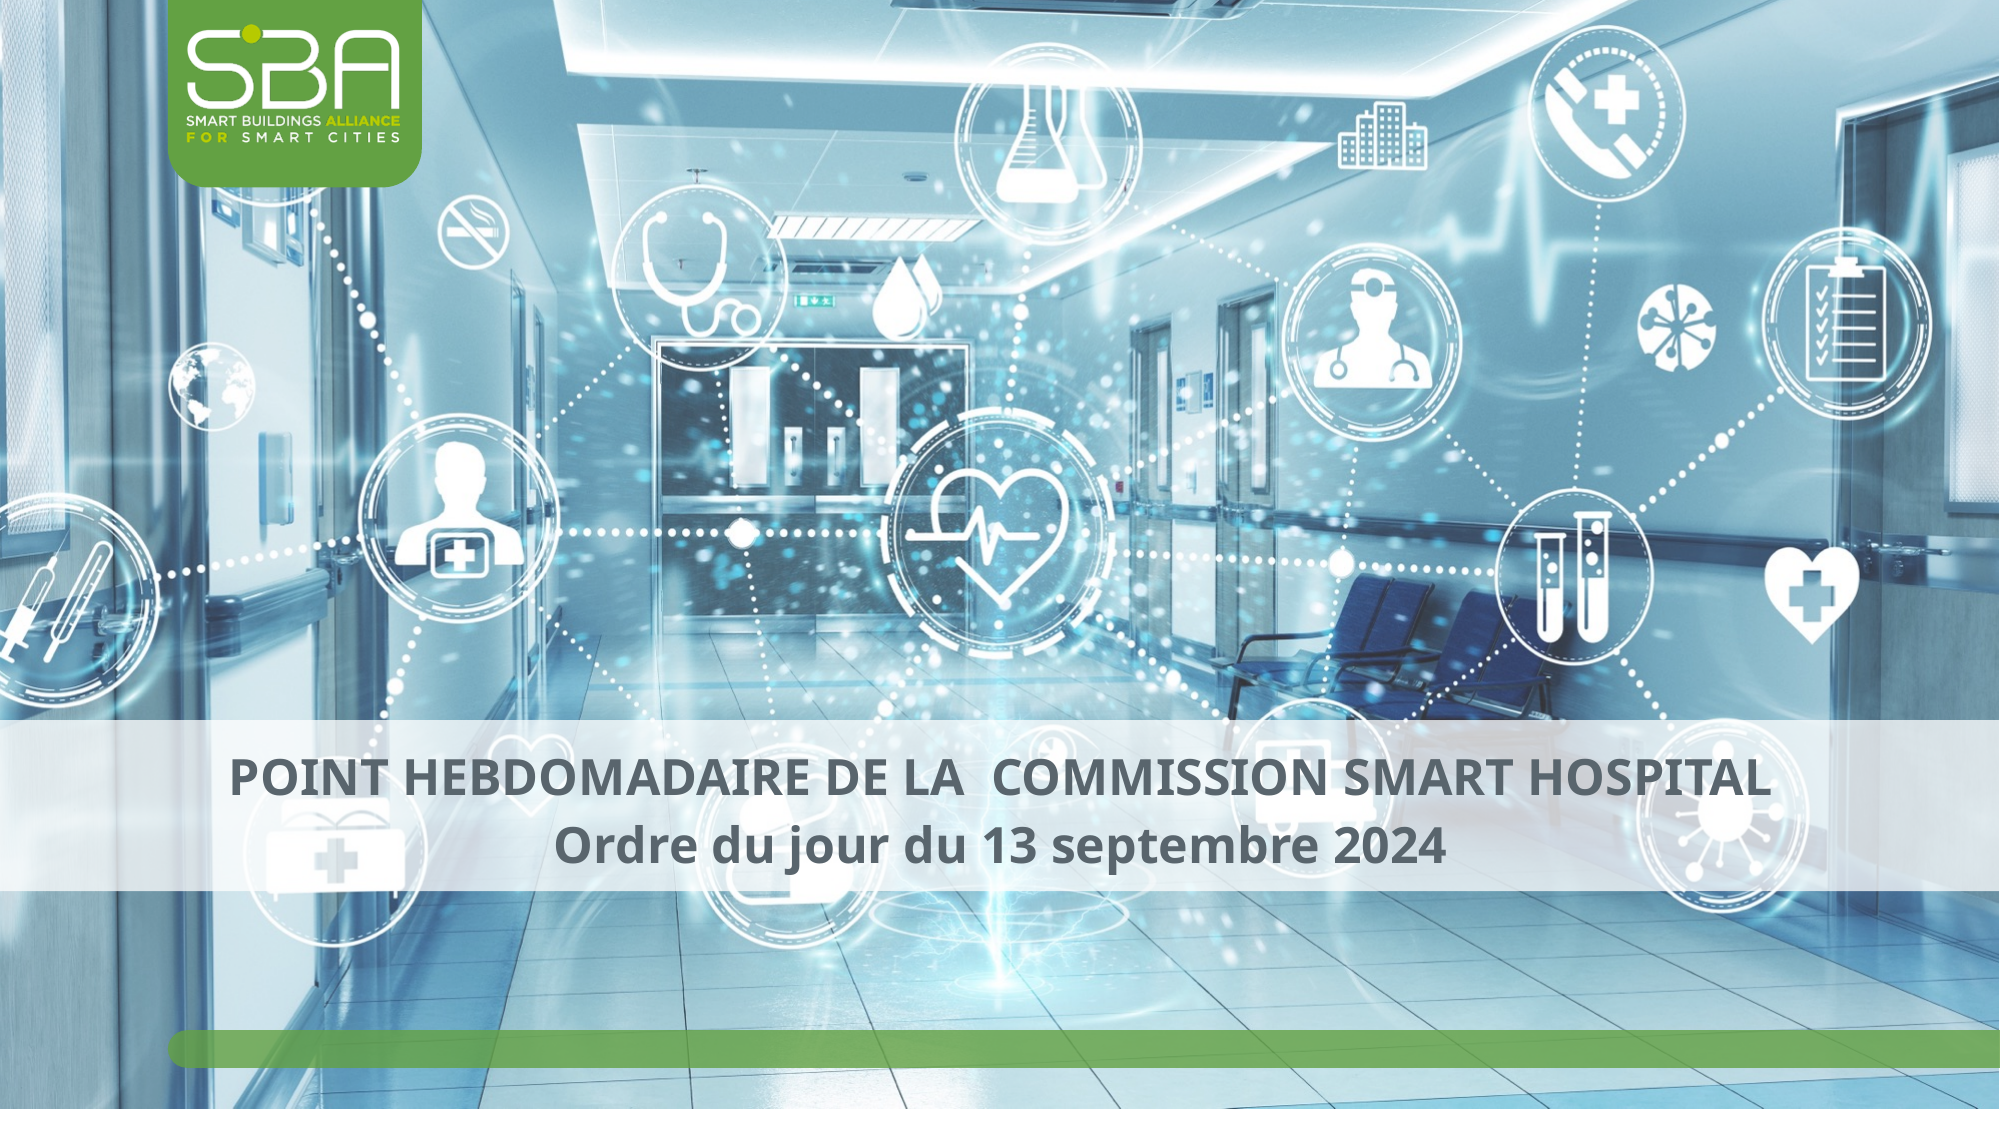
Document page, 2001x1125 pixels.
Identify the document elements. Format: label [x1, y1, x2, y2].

text_box [167, 0, 422, 188]
picture [0, 0, 1999, 1109]
